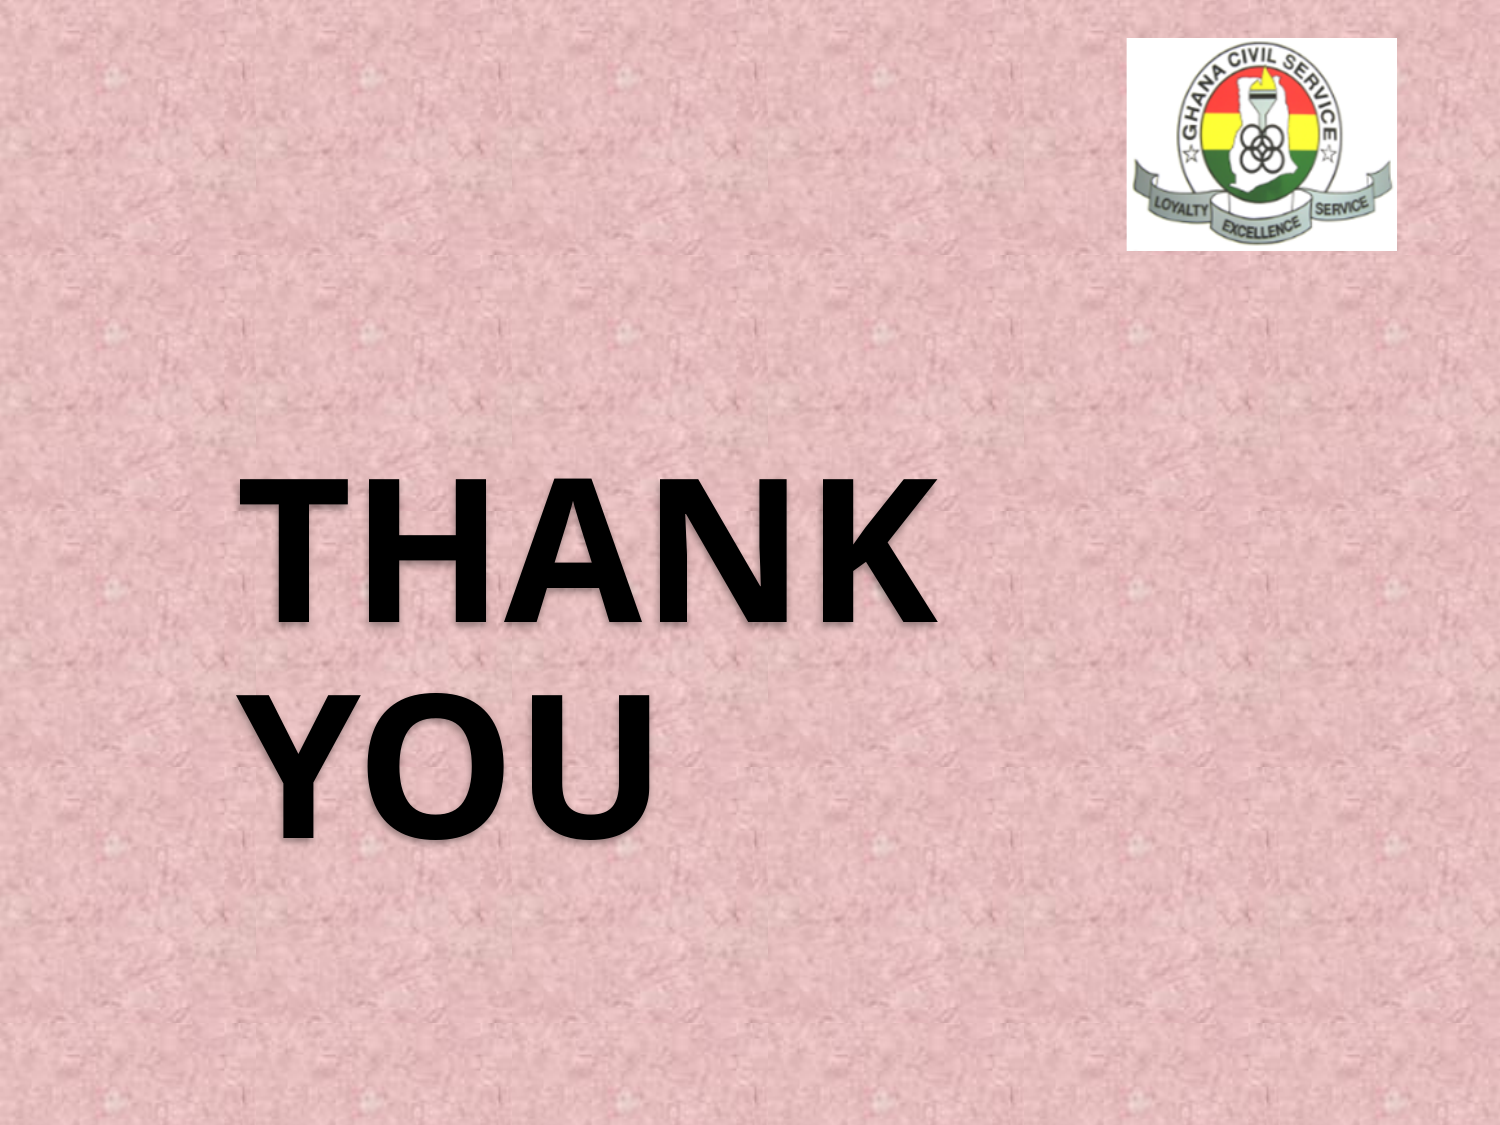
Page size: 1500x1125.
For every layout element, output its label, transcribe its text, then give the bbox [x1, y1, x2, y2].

picture [0, 0, 1500, 1125]
title THANK YOU [221, 263, 1230, 1069]
